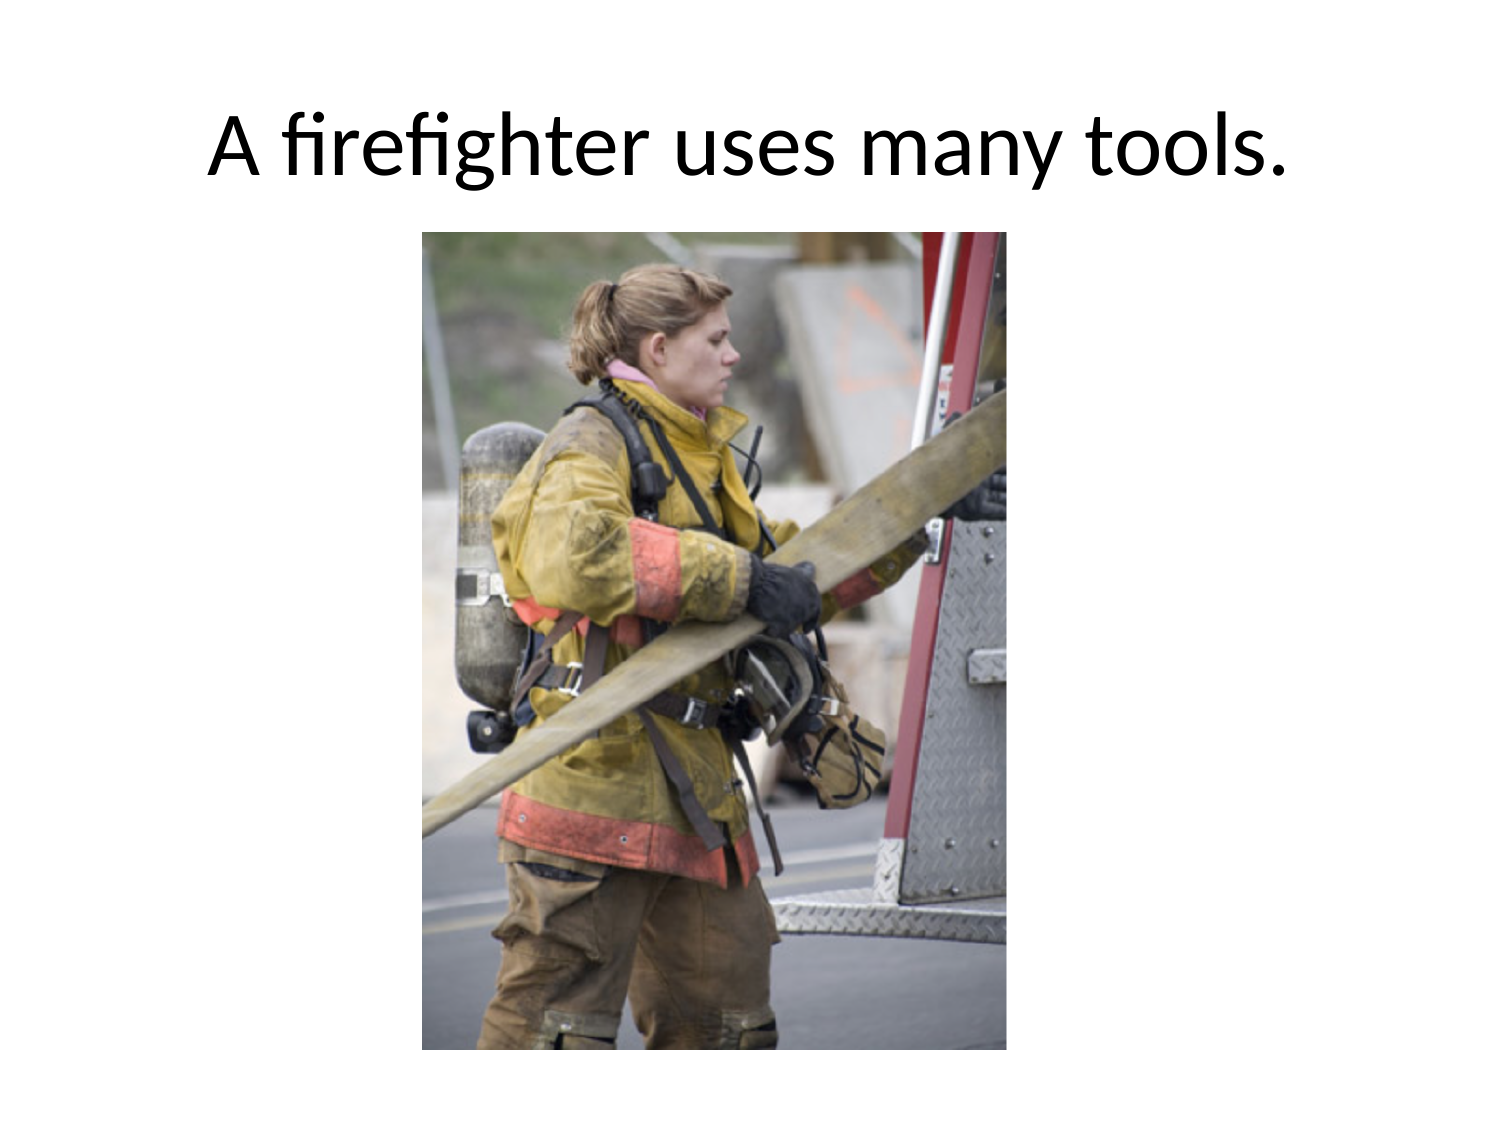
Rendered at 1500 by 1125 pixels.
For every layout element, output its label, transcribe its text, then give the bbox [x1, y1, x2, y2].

title A firefighter uses many tools. [75, 45, 1425, 233]
picture [422, 232, 1007, 1051]
